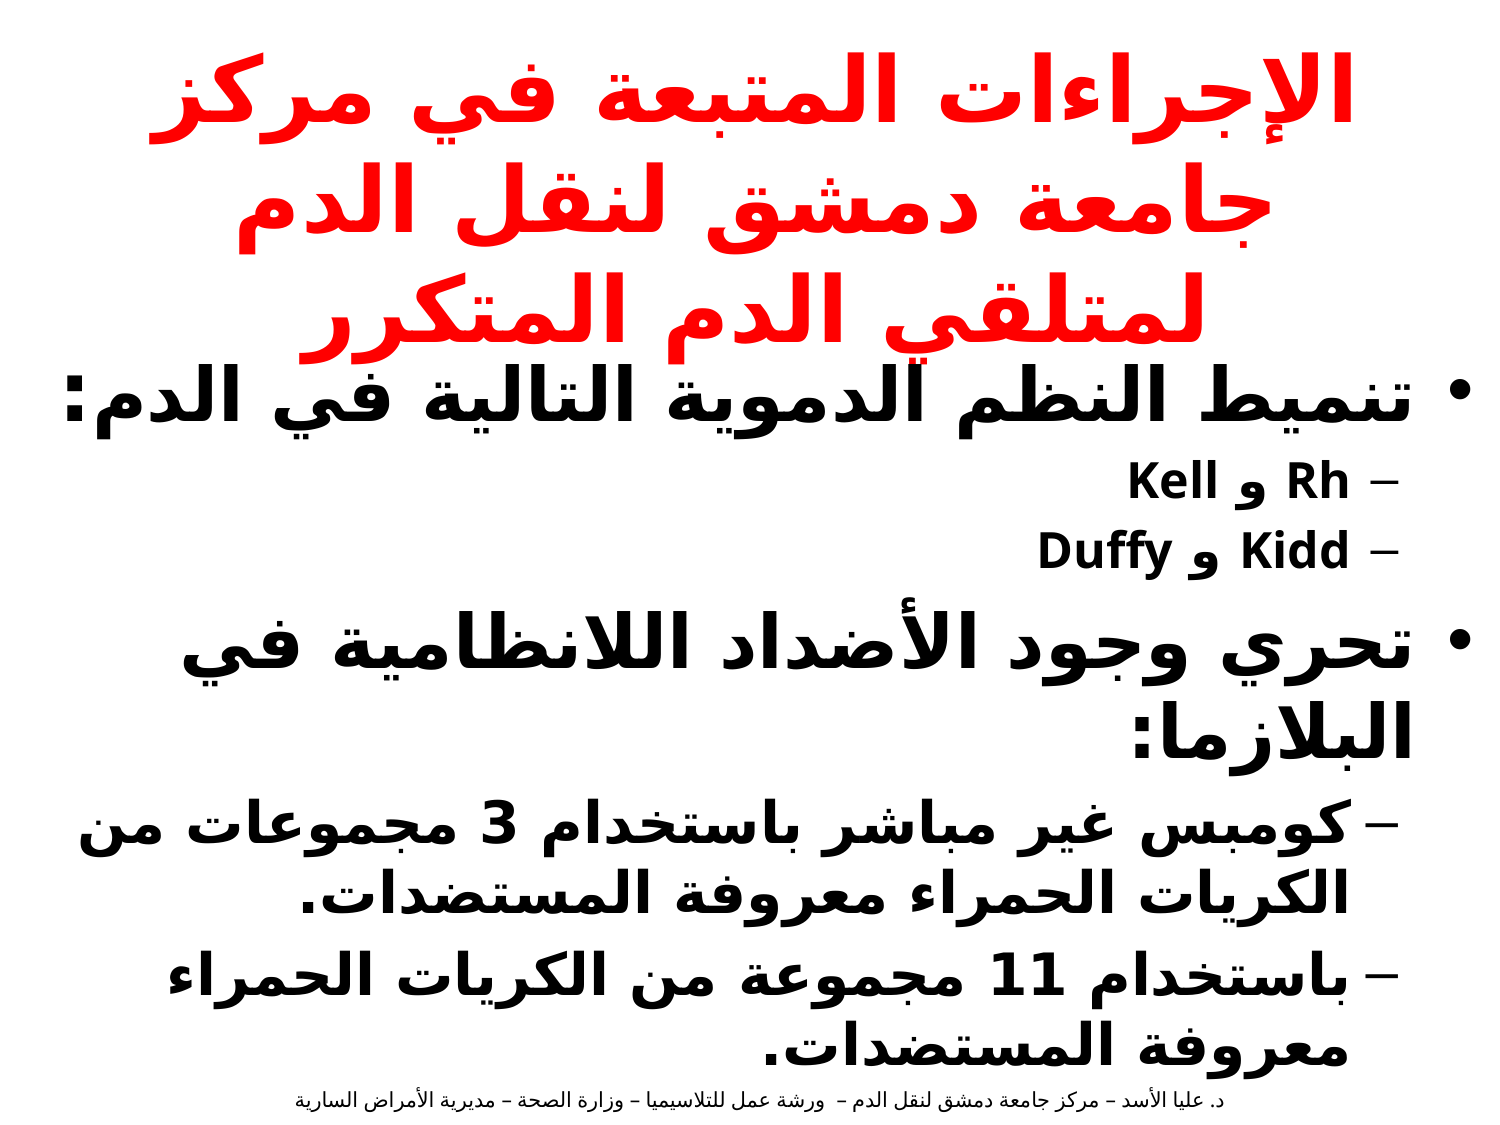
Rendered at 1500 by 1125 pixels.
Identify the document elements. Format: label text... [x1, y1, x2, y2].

title الإجراءات المتبعة في مركز جامعة دمشق لنقل الدم لمتلقي الدم المتكرر [82, 93, 1432, 234]
footer د. عليا الأسد – مركز جامعة دمشق لنقل الدم – ورشة عمل للتلاسيميا – وزارة الصحة – مديرية الأمراض السارية [108, 1069, 1412, 1125]
list تنميط النظم الدموية التالية في الدم: Rh و Kell Kidd و Duffy تحري وجود الأضداد اللانظامية في البلازما: كومبس غير مباشر باستخدام 3 مجموعات من الكريات الحمراء معروفة المستضدات. باستخدام 11 مجموعة من الكريات الحمراء معروفة المستضدات. [23, 234, 1489, 1060]
